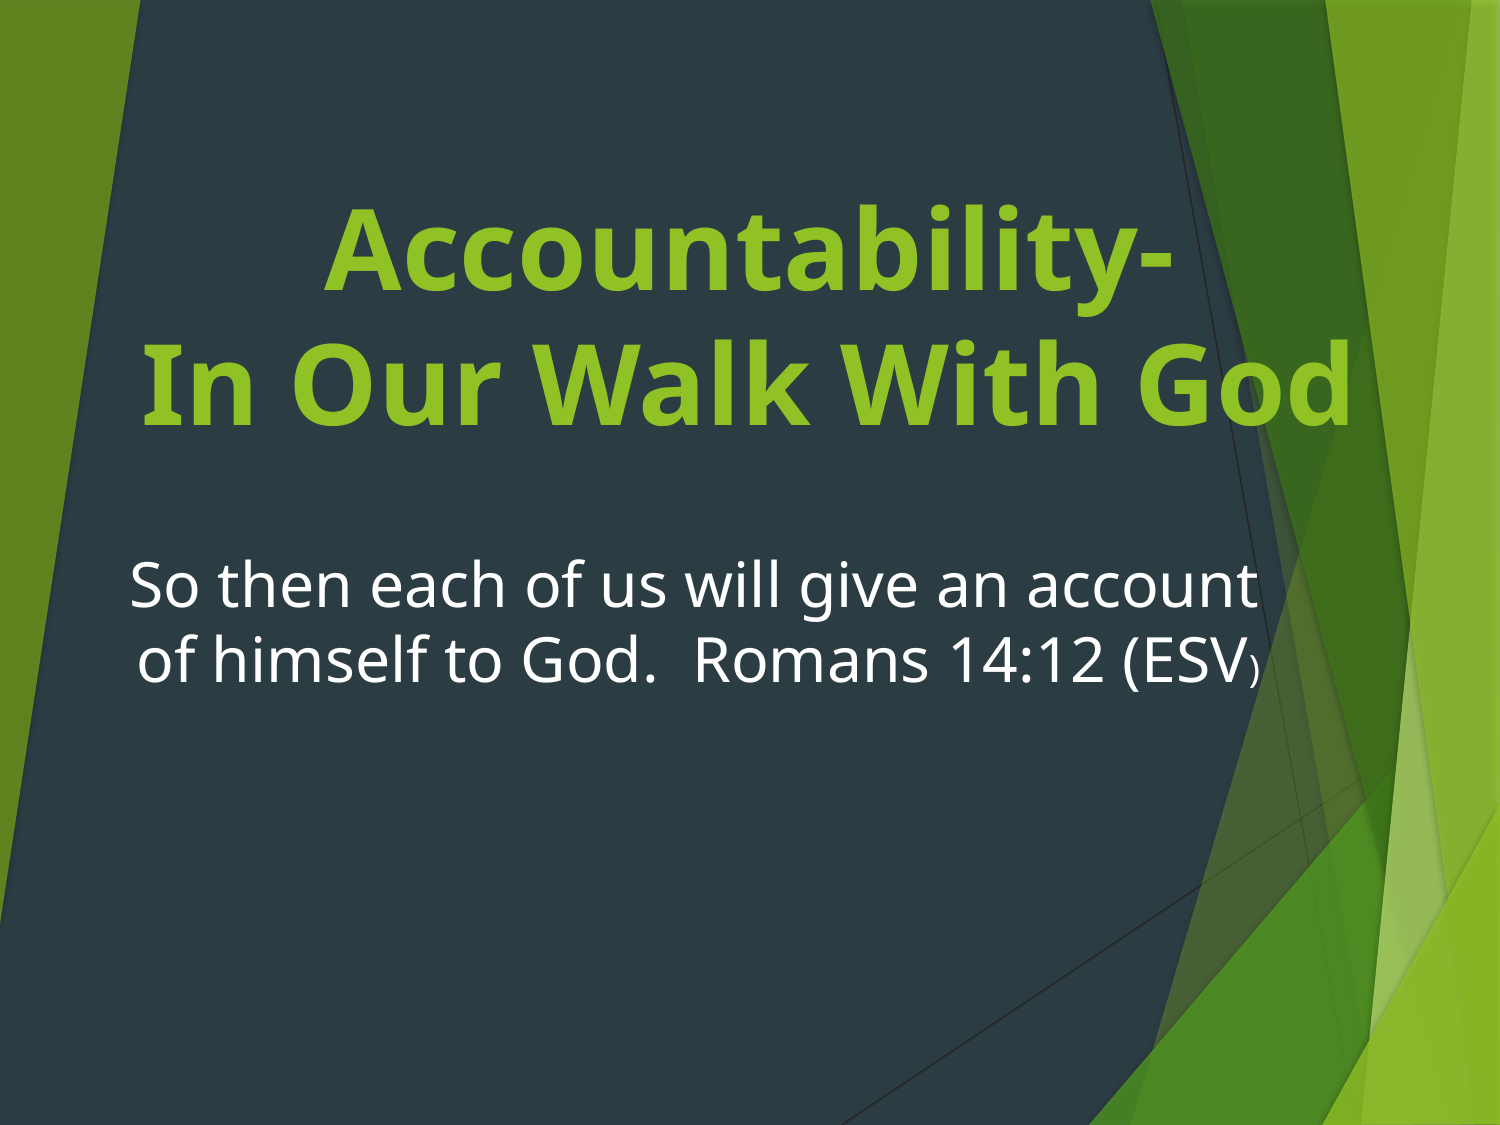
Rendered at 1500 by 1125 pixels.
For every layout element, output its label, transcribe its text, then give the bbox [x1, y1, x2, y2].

title Accountability- In Our Walk With God [112, 137, 1388, 591]
subtitle So then each of us will give an account of himself to God. Romans 14:12 (ESV) [75, 537, 1275, 845]
